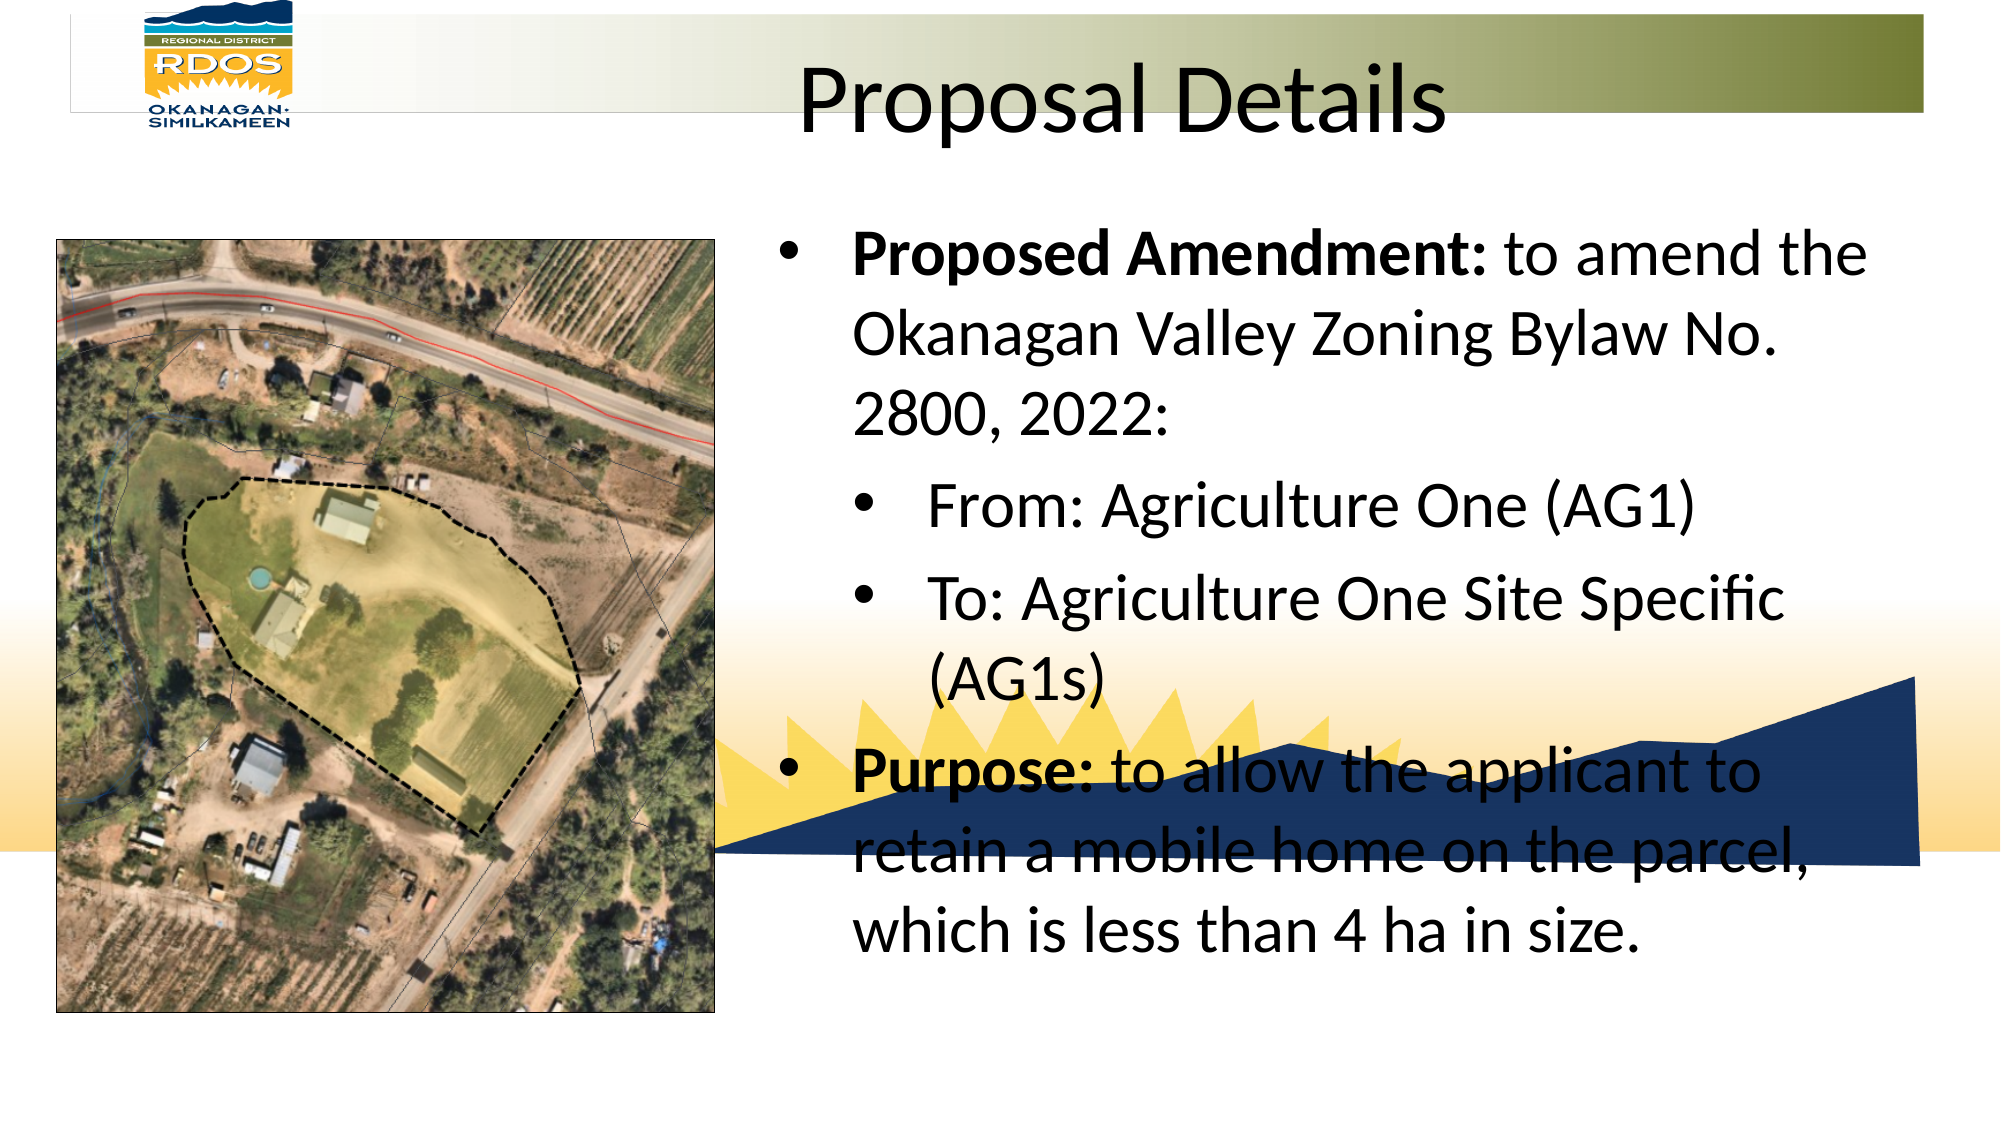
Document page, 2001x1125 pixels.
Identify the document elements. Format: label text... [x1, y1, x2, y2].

text_box Proposal Details [247, 25, 2000, 160]
picture [0, 0, 2001, 1125]
text_box Proposed Amendment: to amend the Okanagan Valley Zoning Bylaw No. 2800, 2022: From: Agriculture One (AG1) To: Agriculture One Site Specific (AG1s) Purpose: to allow the applicant to retain a mobile home on the parcel, which is less than 4 ha in size. [762, 201, 1944, 974]
